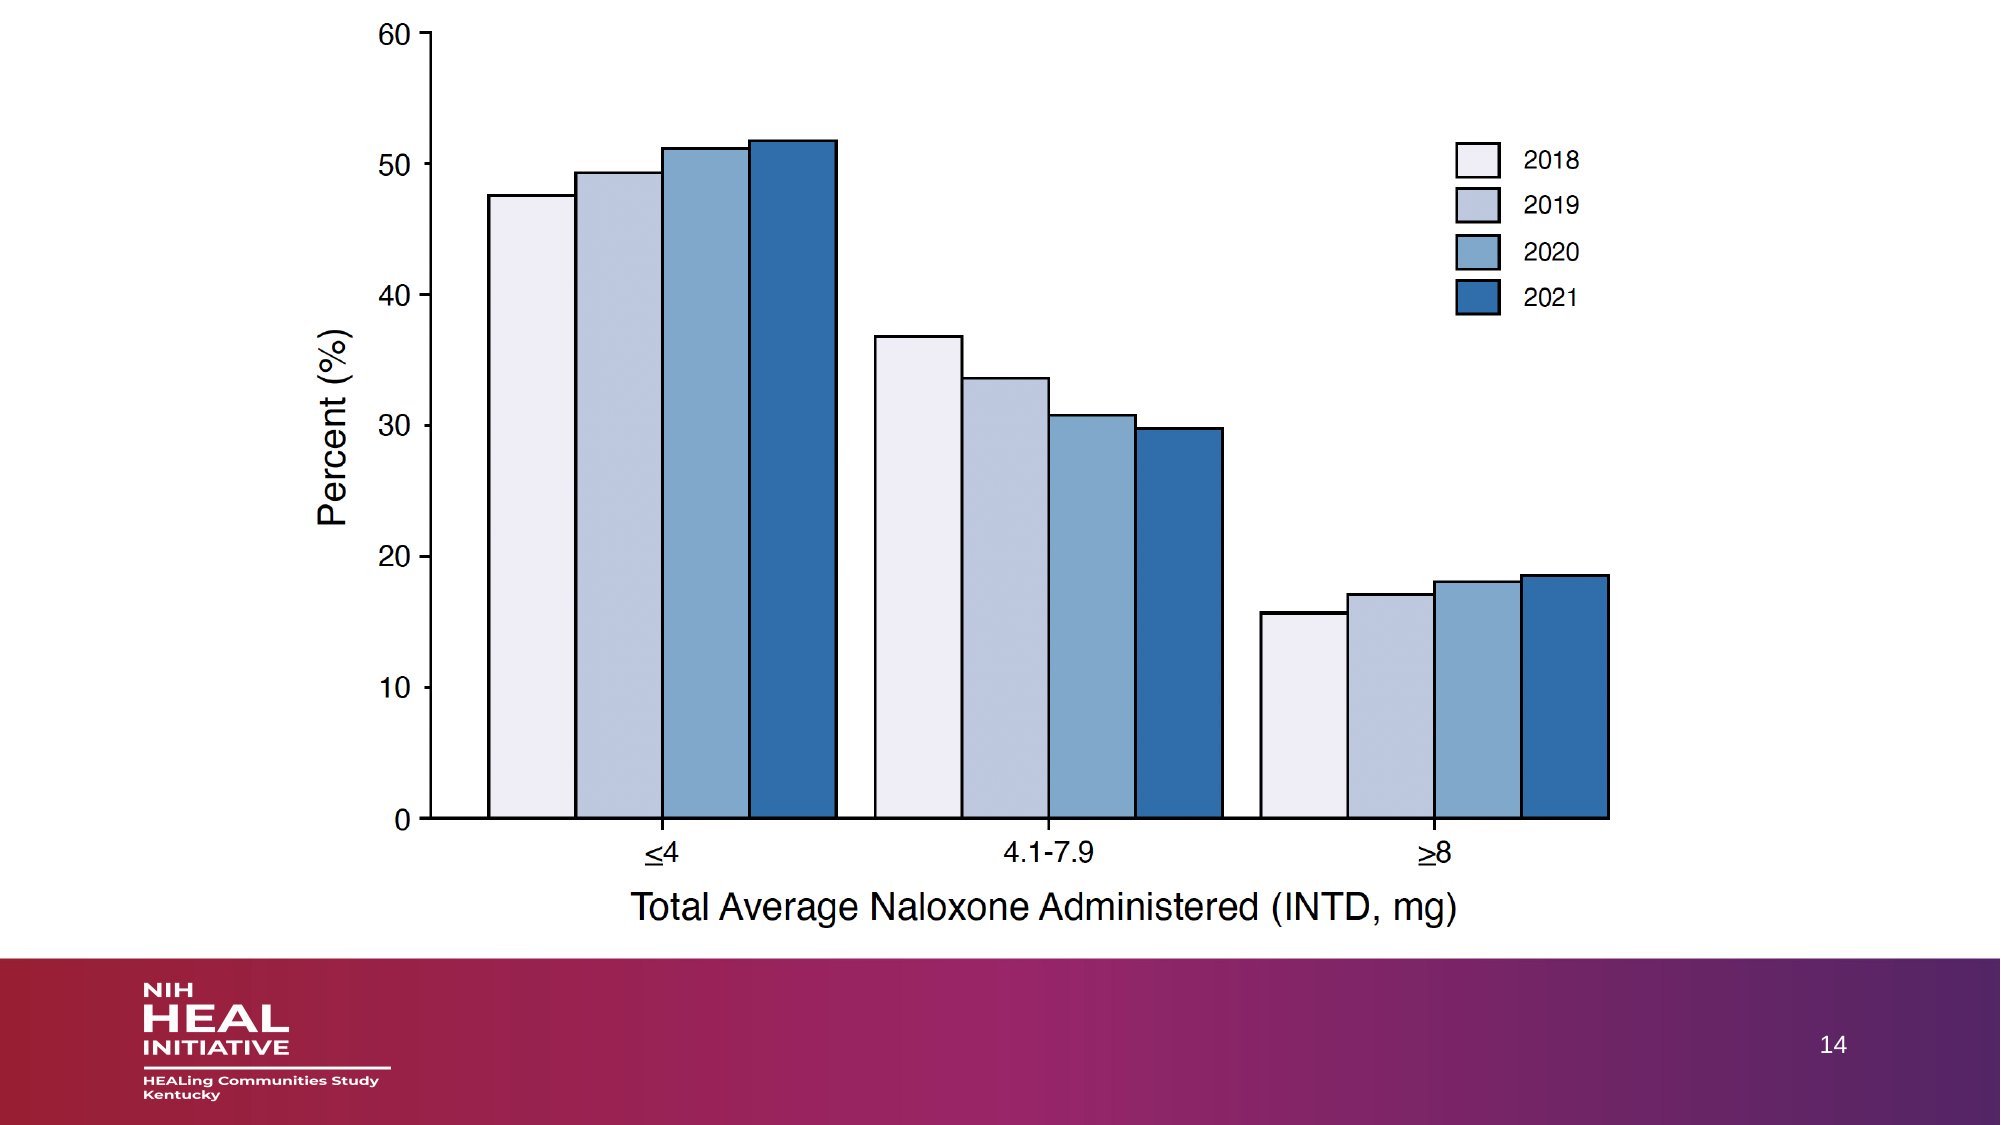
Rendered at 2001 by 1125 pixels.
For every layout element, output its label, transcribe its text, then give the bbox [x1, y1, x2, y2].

picture [0, 958, 2000, 1125]
slide_number 14 [1762, 1013, 1863, 1074]
picture [256, 20, 1742, 955]
